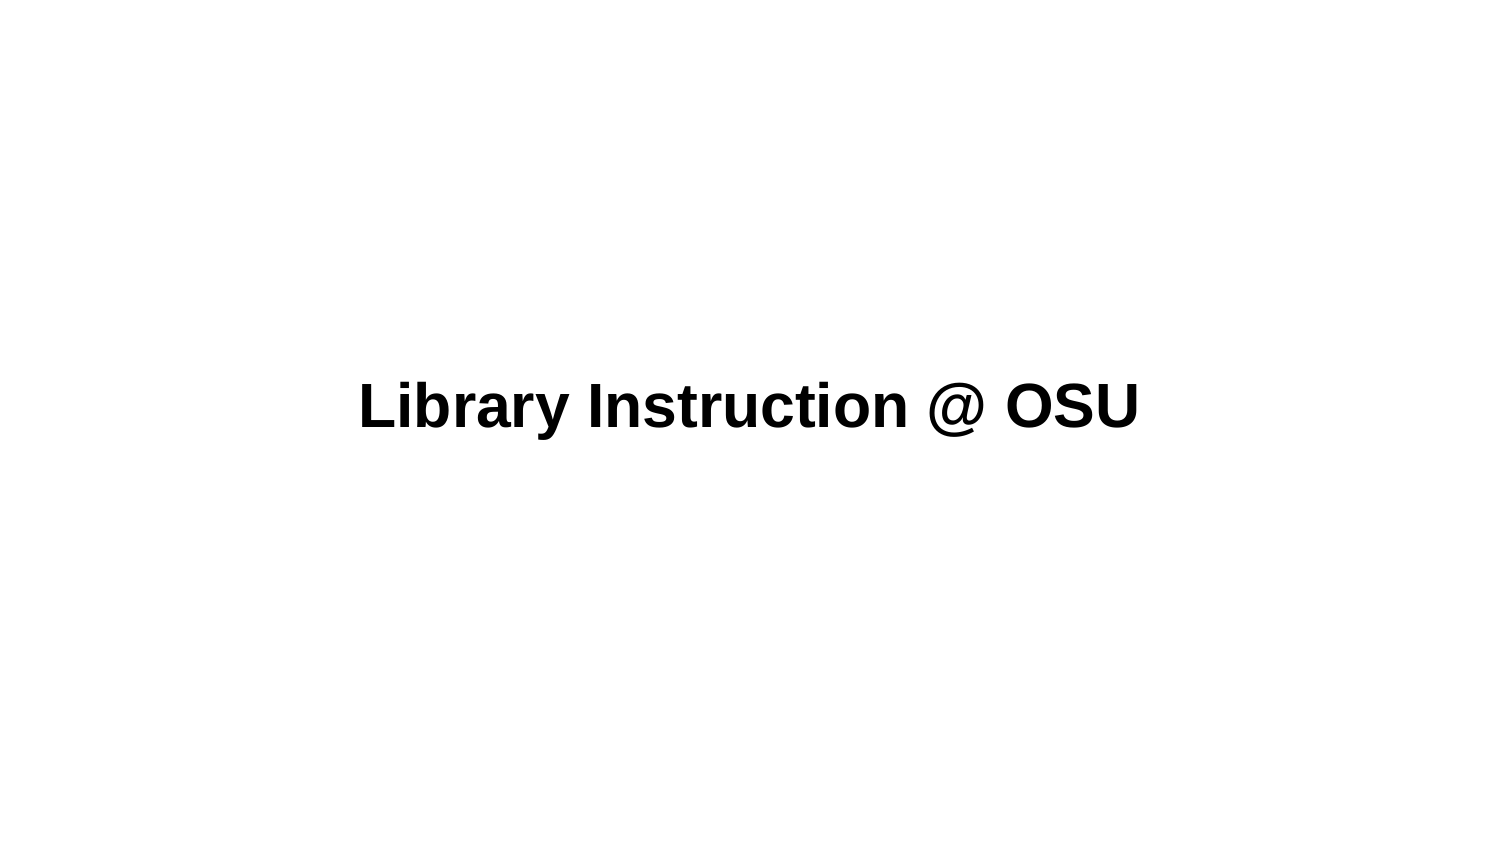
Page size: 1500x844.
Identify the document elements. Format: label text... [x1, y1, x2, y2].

title Library Instruction @ OSU [75, 314, 1425, 455]
